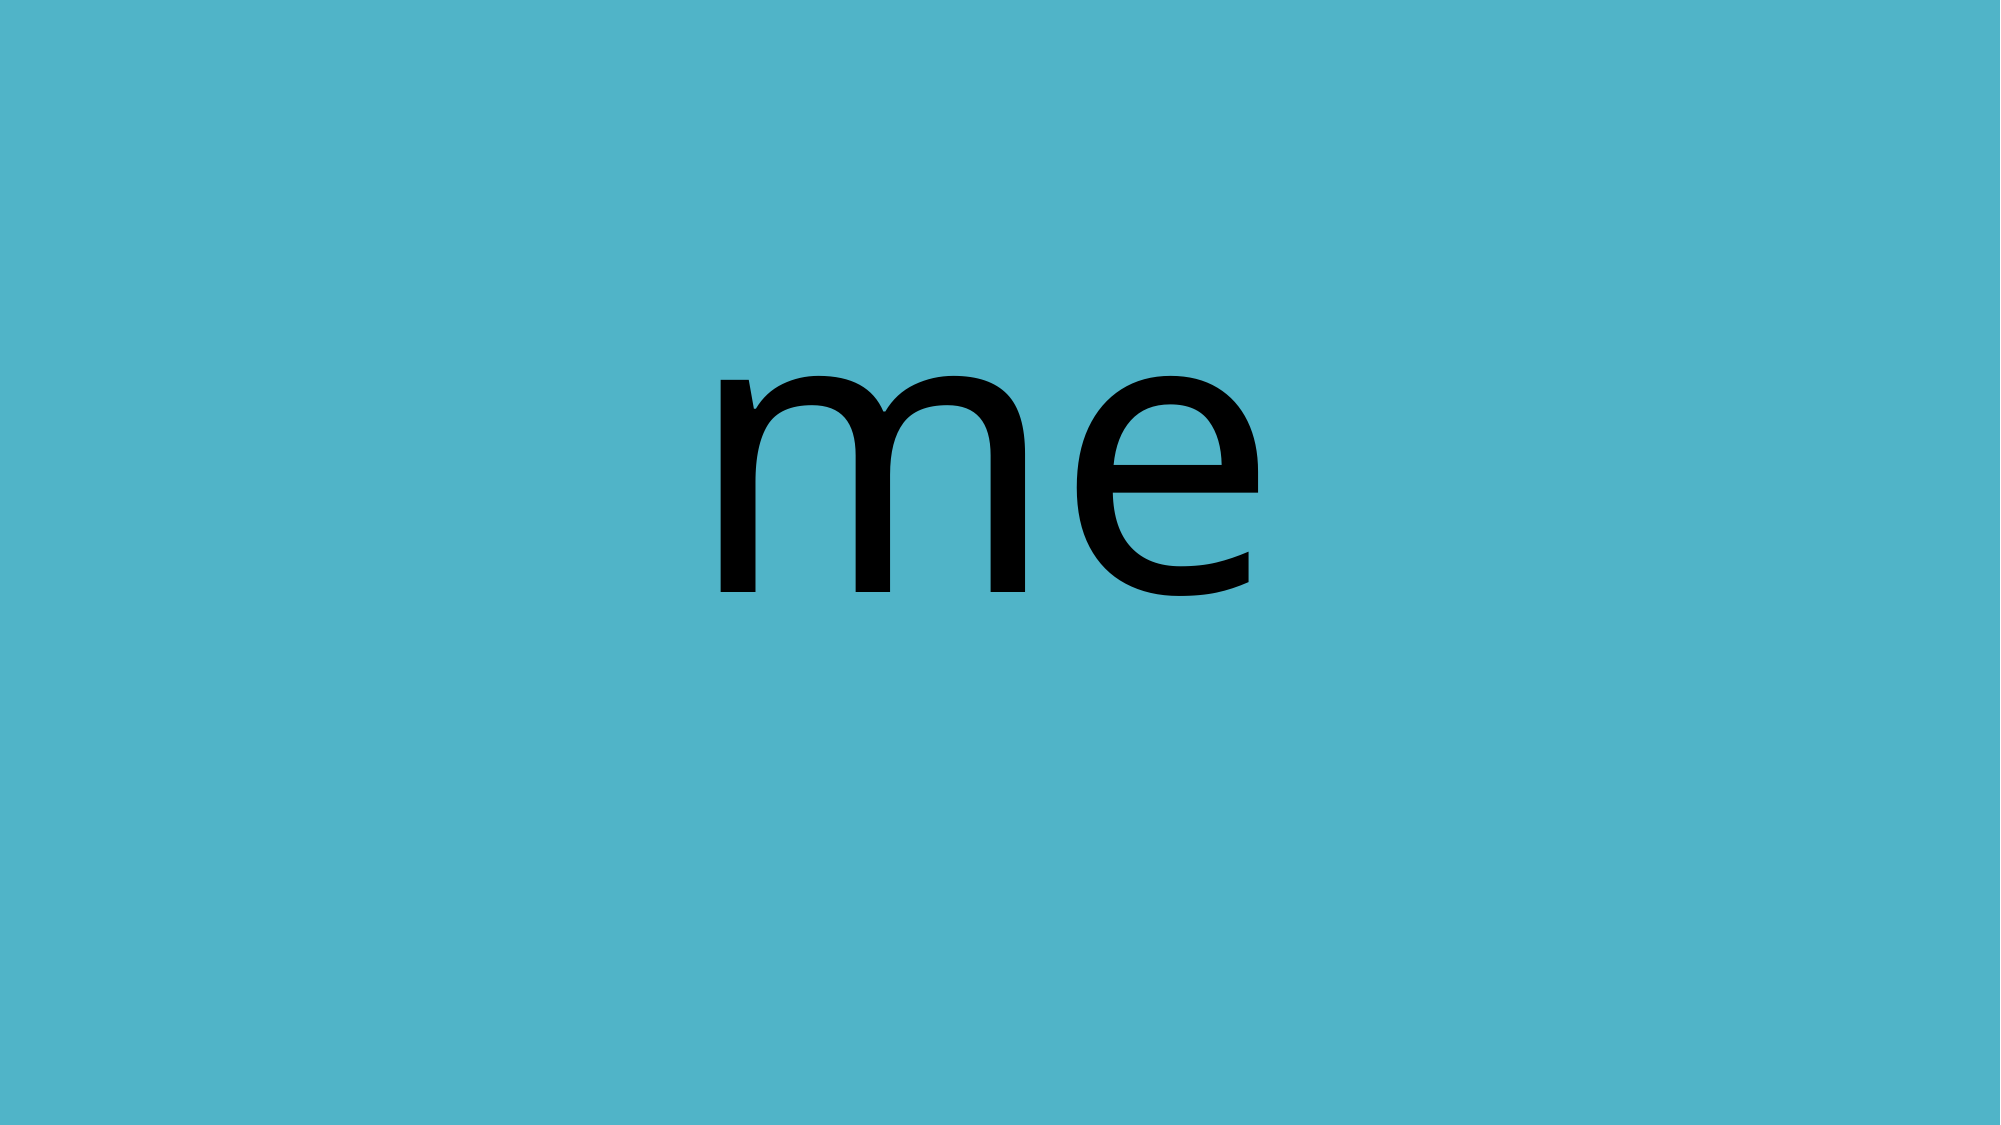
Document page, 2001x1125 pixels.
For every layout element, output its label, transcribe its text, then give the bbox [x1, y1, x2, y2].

title me [98, 126, 1868, 677]
